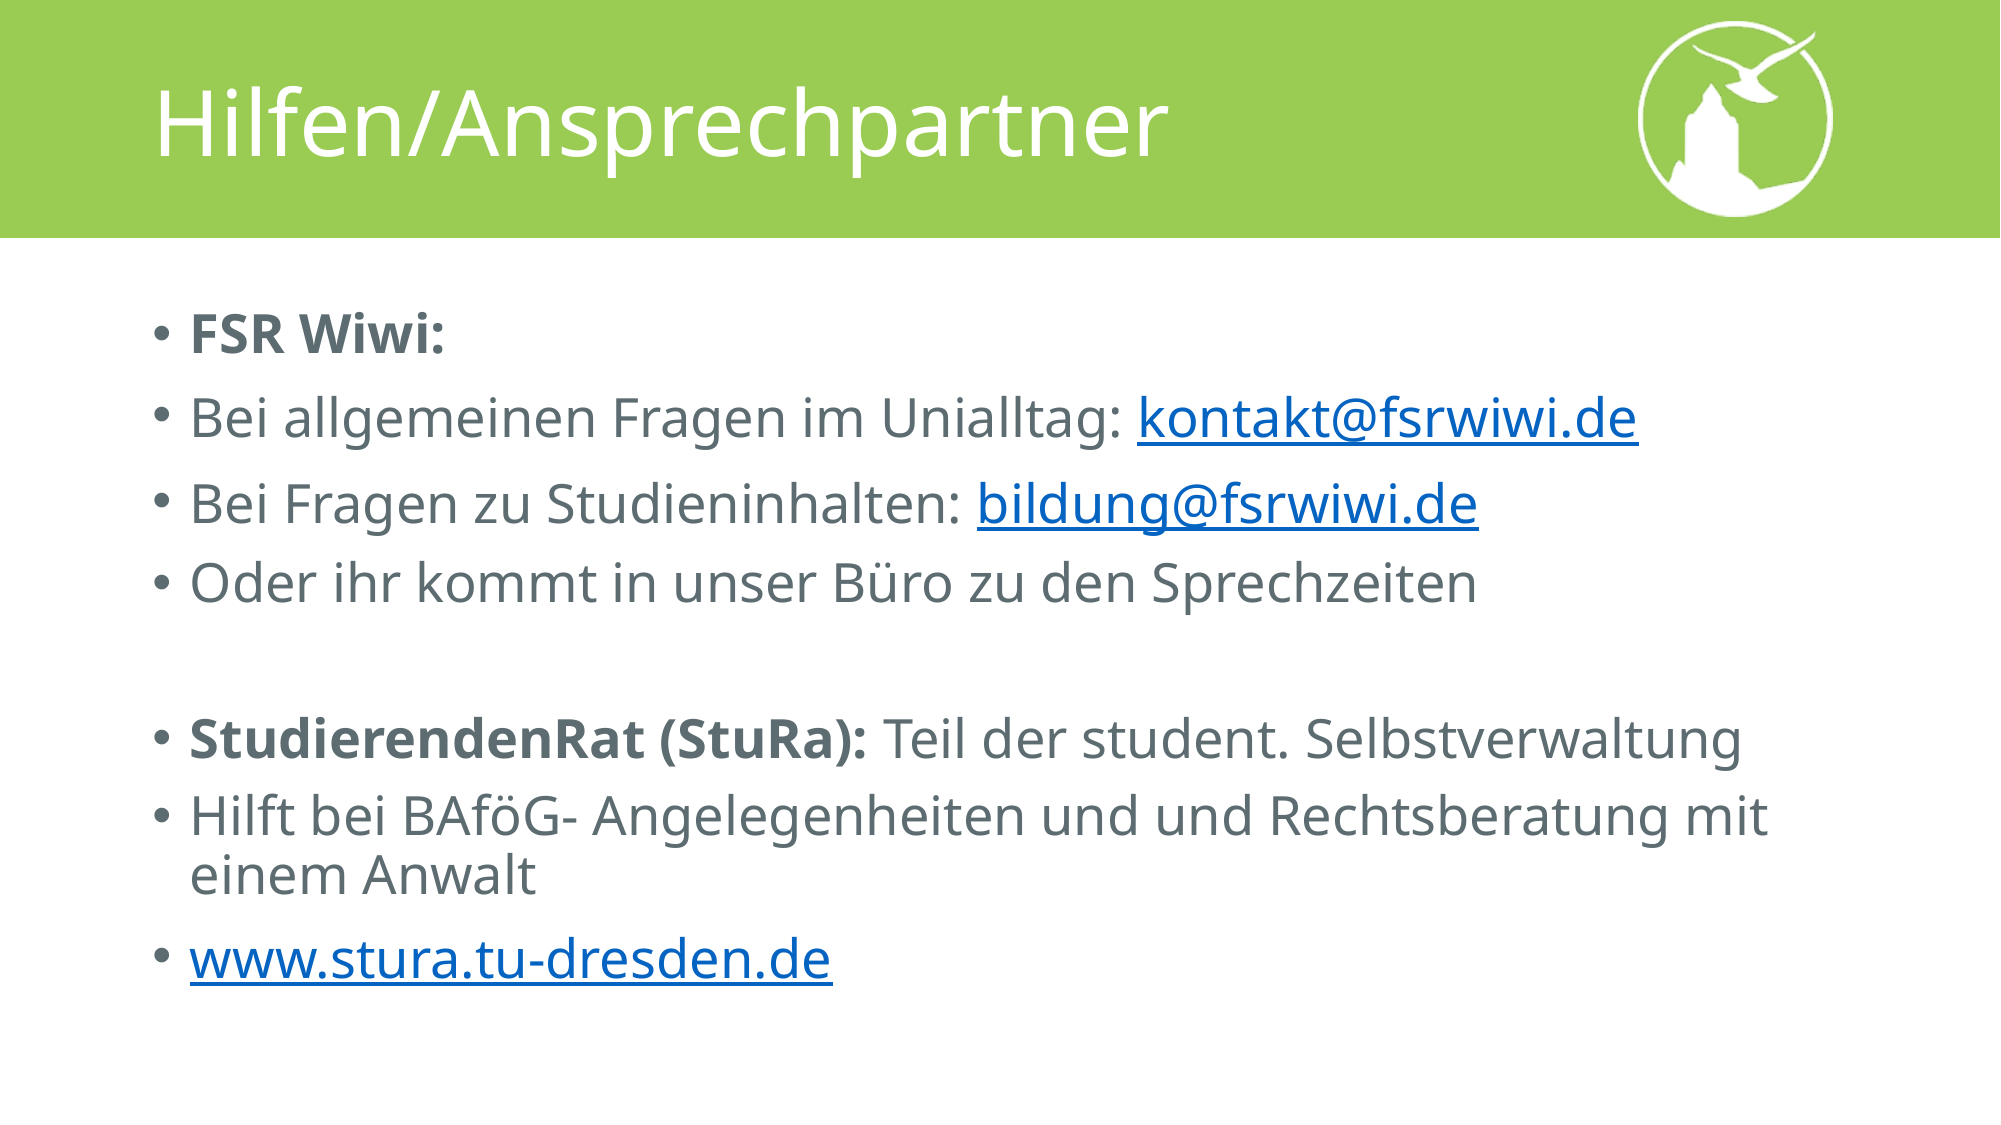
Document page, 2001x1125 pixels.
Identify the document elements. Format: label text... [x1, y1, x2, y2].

title Hilfen/Ansprechpartner [137, 18, 1666, 236]
picture [1666, 21, 1833, 217]
list FSR Wiwi: Bei allgemeinen Fragen im Unialltag: kontakt@fsrwiwi.de Bei Fragen zu Studieninhalten: bildung@fsrwiwi.de Oder ihr kommt in unser Büro zu den Sprechzeiten StudierendenRat (StuRa): Teil der student. Selbstverwaltung Hilft bei BAföG- Angelegenheiten und und Rechtsberatung mit einem Anwalt www.stura.tu-dresden.de [137, 299, 1863, 1014]
